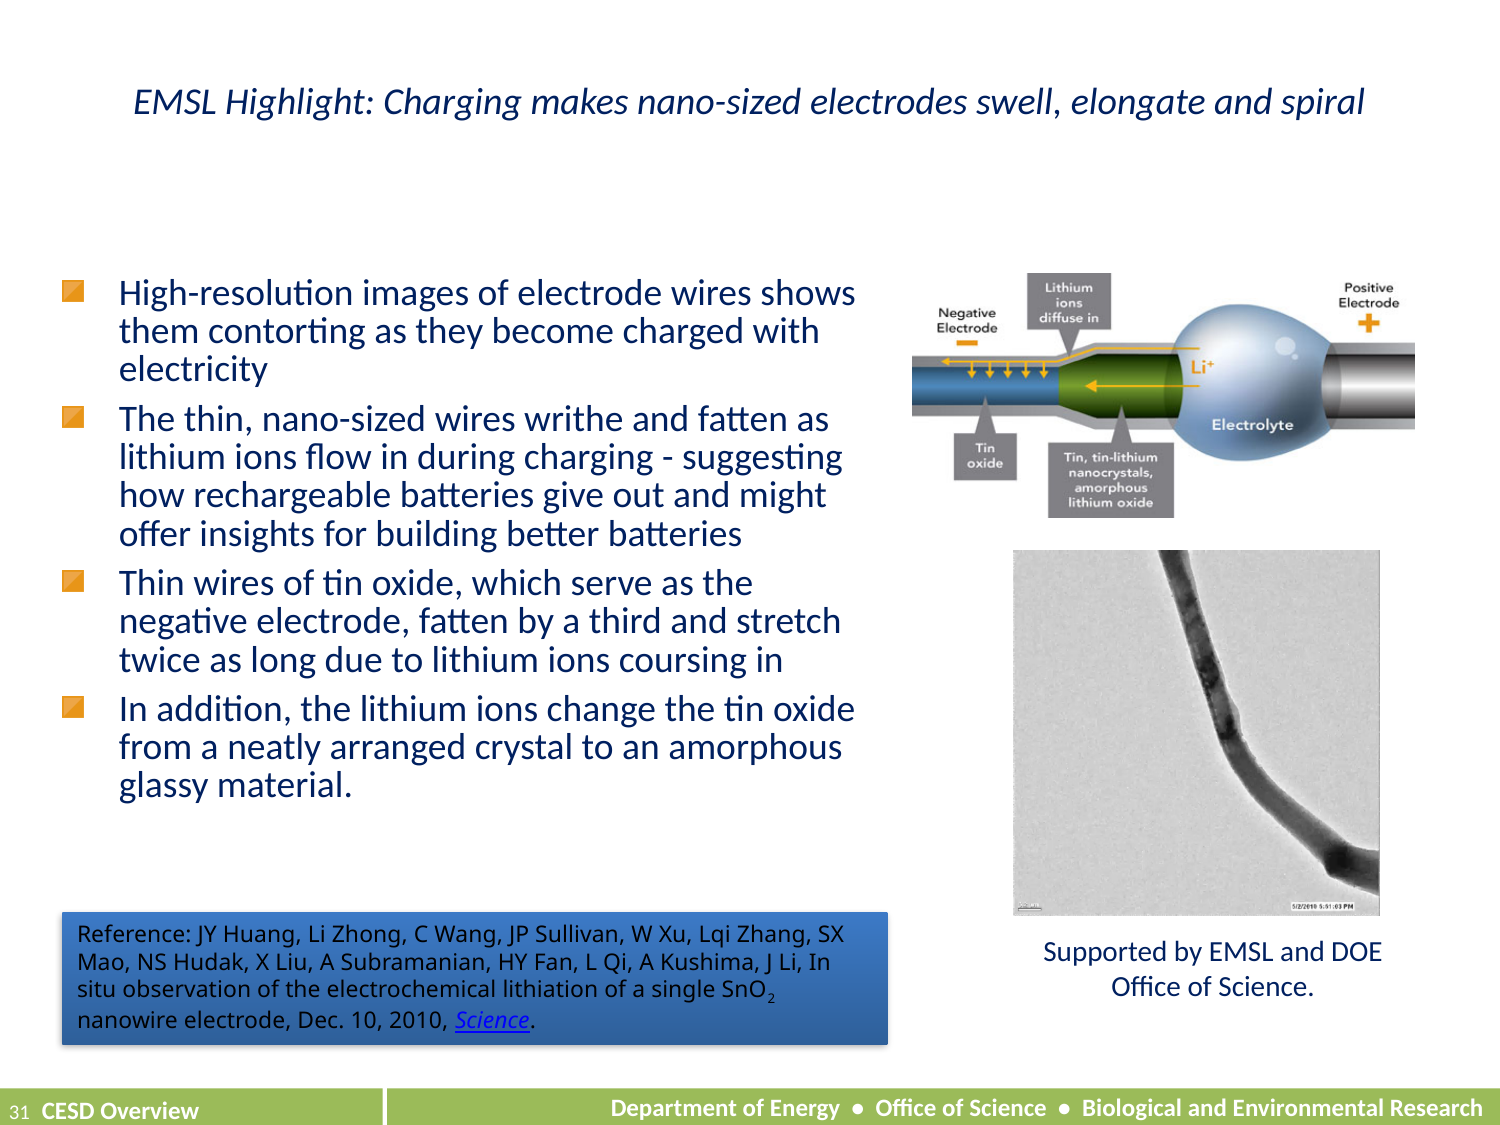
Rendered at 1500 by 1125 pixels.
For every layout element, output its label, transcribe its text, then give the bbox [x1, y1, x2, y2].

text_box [1012, 549, 1381, 917]
text_box Reference: JY Huang, Li Zhong, C Wang, JP Sullivan, W Xu, Lqi Zhang, SX Mao, NS Hudak, X Liu, A Subramanian, HY Fan, L Qi, A Kushima, J Li, In situ observation of the electrochemical lithiation of a single SnO2 nanowire electrode, Dec. 10, 2010, Science. [62, 912, 888, 1045]
picture [62, 280, 84, 302]
picture [62, 570, 84, 592]
text_box Supported by EMSL and DOE Office of Science. [1012, 924, 1414, 1010]
picture [62, 696, 84, 718]
title EMSL Highlight: Charging makes nano-sized electrodes swell, elongate and spiral [112, 50, 1388, 188]
picture [62, 406, 84, 428]
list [912, 249, 1415, 541]
text_box High-resolution images of electrode wires shows them contorting as they become charged with electricity The thin, nano-sized wires writhe and fatten as lithium ions flow in during charging - suggesting how rechargeable batteries give out and might offer insights for building better batteries Thin wires of tin oxide, which serve as the negative electrode, fatten by a third and stretch twice as long due to lithium ions coursing in In addition, the lithium ions change the tin oxide from a neatly arranged crystal to an amorphous glassy material. [62, 275, 889, 850]
